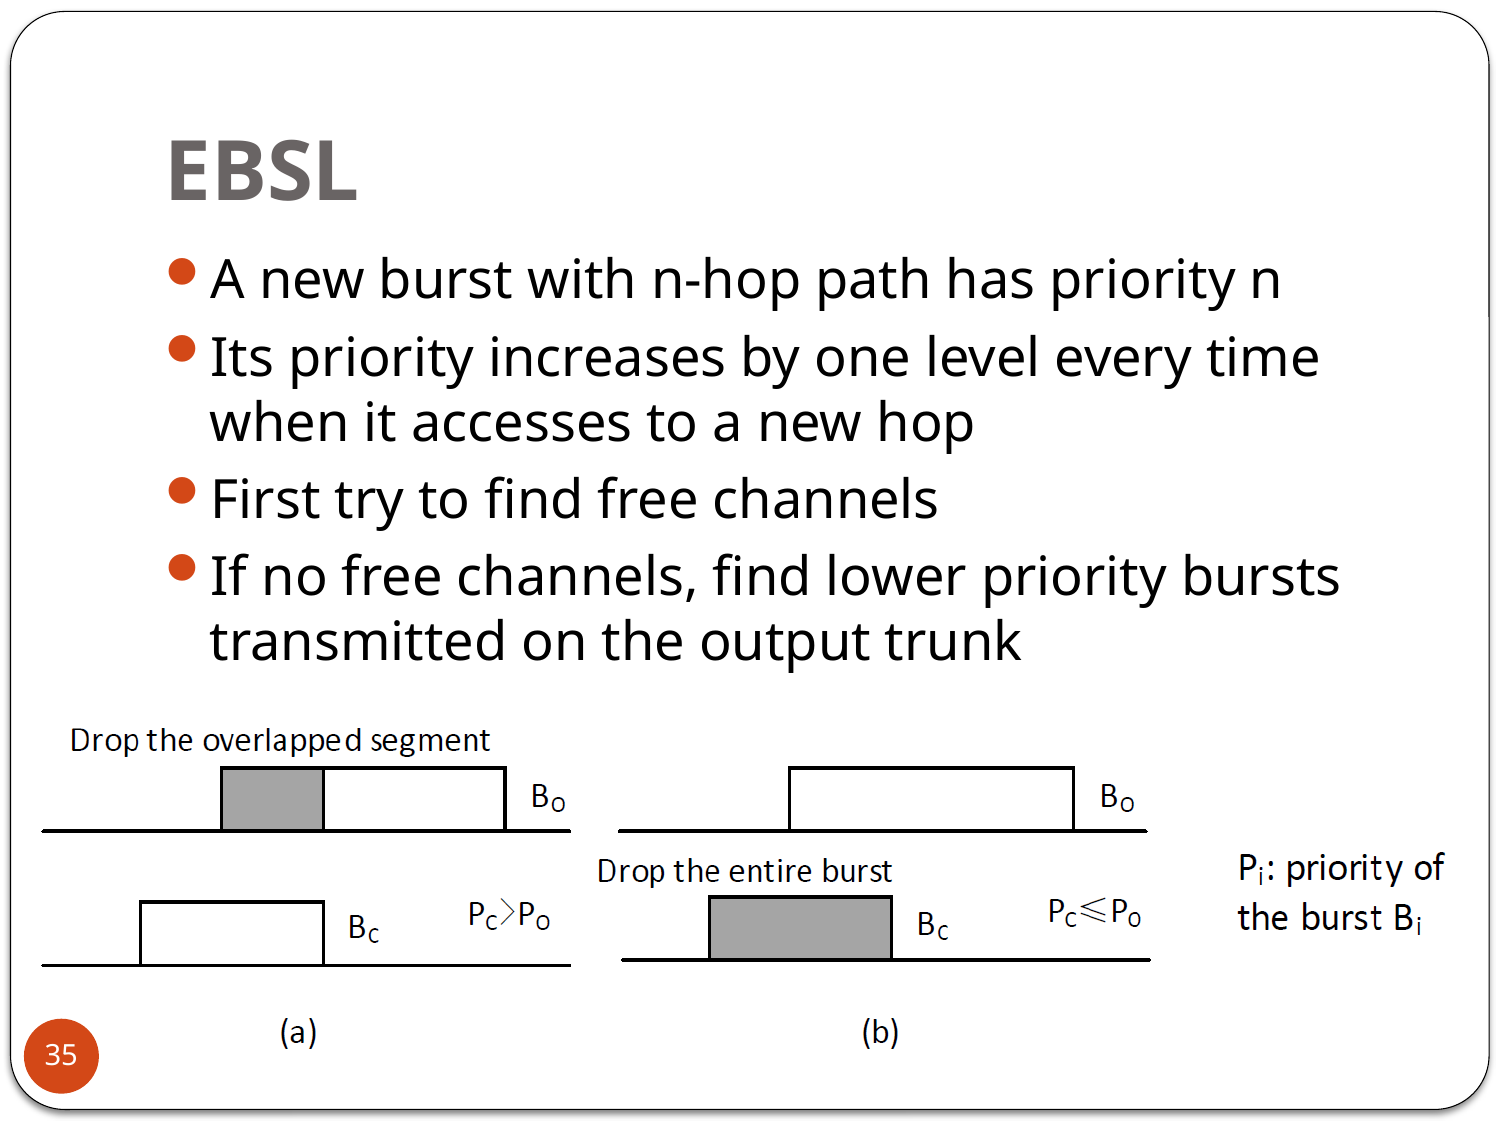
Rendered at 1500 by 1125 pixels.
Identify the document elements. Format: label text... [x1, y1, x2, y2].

picture [41, 674, 1471, 1059]
slide_number 35 [23, 1029, 98, 1094]
list A new burst with n-hop path has priority n Its priority increases by one level every time when it accesses to a new hop First try to find free channels If no free channels, find lower priority bursts transmitted on the output trunk [150, 237, 1425, 672]
title EBSL [150, 45, 1425, 233]
